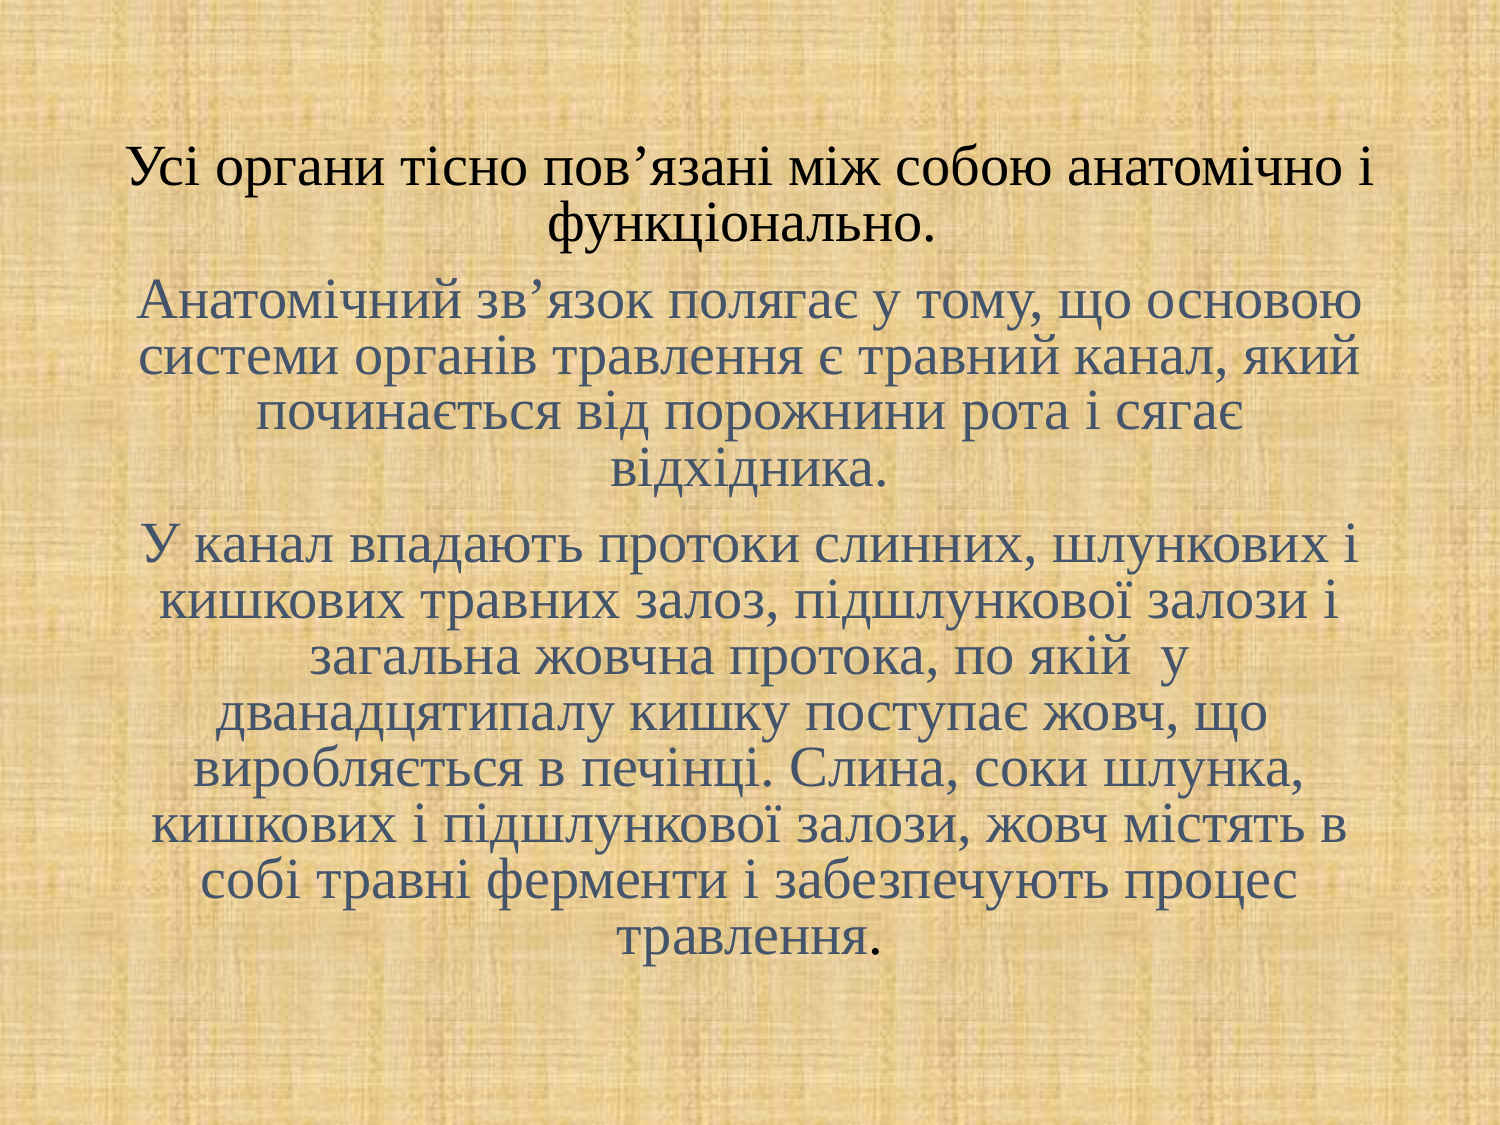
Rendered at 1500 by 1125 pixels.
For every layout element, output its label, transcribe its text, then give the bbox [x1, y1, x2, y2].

list Усі органи тісно пов’язані між собою анатомічно і функціонально. Анатомічний зв’язок полягає у тому, що основою системи органів травлення є травний канал, який починається від порожнини рота і сягає відхідника. У канал впадають протоки слинних, шлункових і кишкових травних залоз, підшлункової залози і загальна жовчна протока, по якій у дванадцятипалу кишку поступає жовч, що виробляється в печінці. Слина, соки шлунка, кишкових і підшлункової залози, жовч містять в собі травні ферменти і забезпечують процес травлення. [102, 132, 1398, 1014]
picture [0, 0, 1500, 1125]
